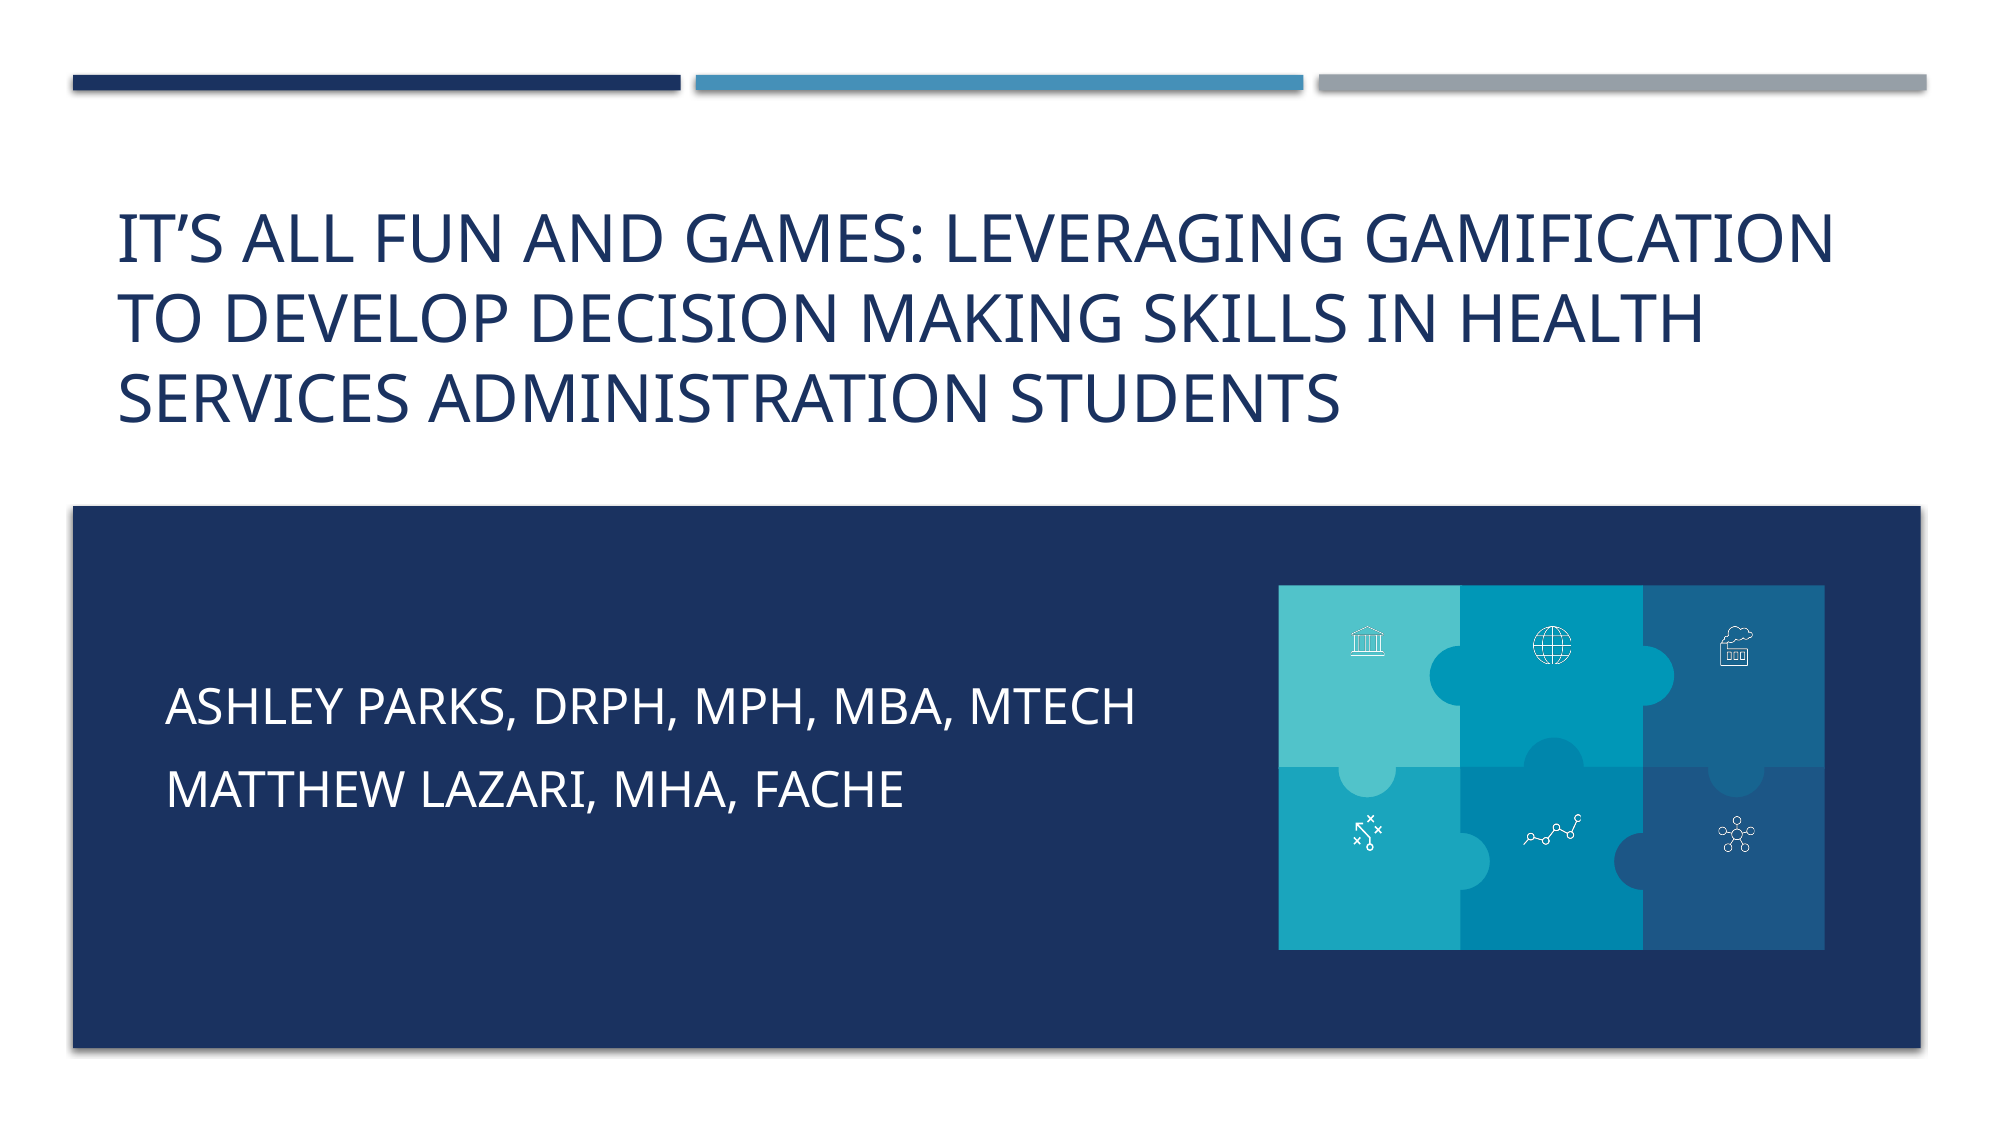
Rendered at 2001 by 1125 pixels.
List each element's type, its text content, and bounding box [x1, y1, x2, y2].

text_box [1278, 585, 1825, 950]
subtitle Ashley Parks, DrPH, MPH, MBA, Mtech Matthew Lazari, MHA, FACHE [150, 667, 1273, 869]
title It’s All Fun and Games: Leveraging Gamification to Develop Decision Making Skills in Health Services Administration Students [102, 54, 1897, 444]
